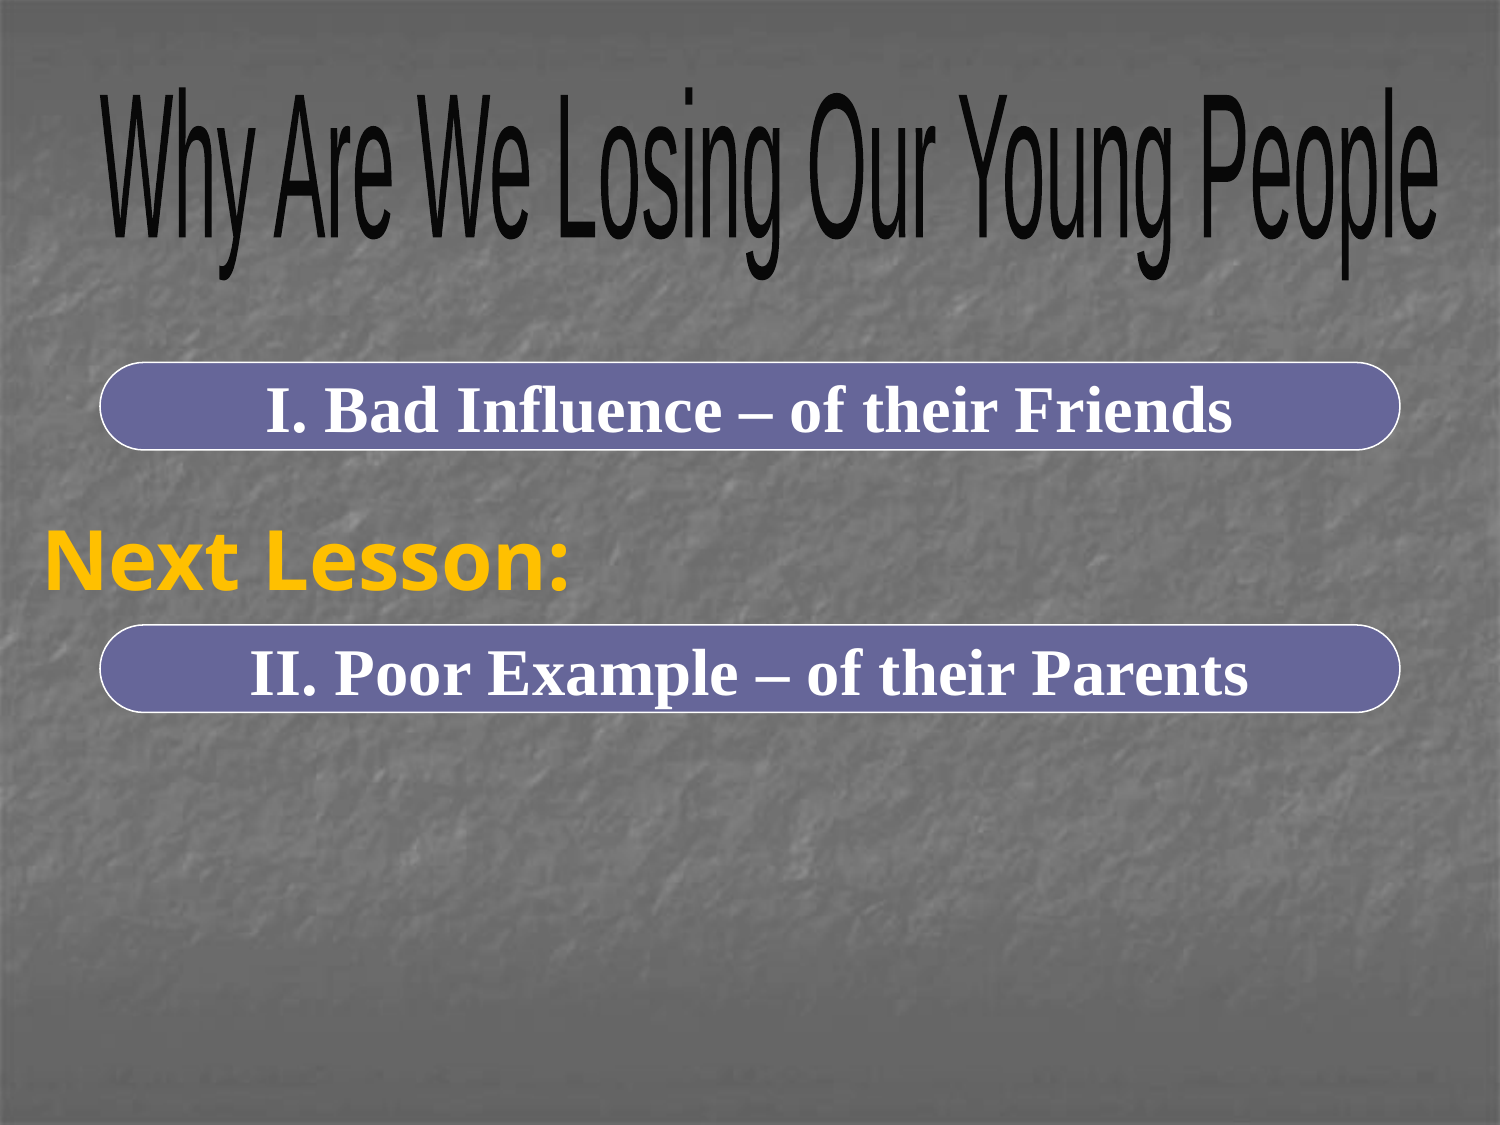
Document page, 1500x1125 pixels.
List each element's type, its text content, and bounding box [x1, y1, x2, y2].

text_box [99, 499, 1401, 713]
text_box I. Bad Influence – of their Friends [99, 362, 1400, 450]
